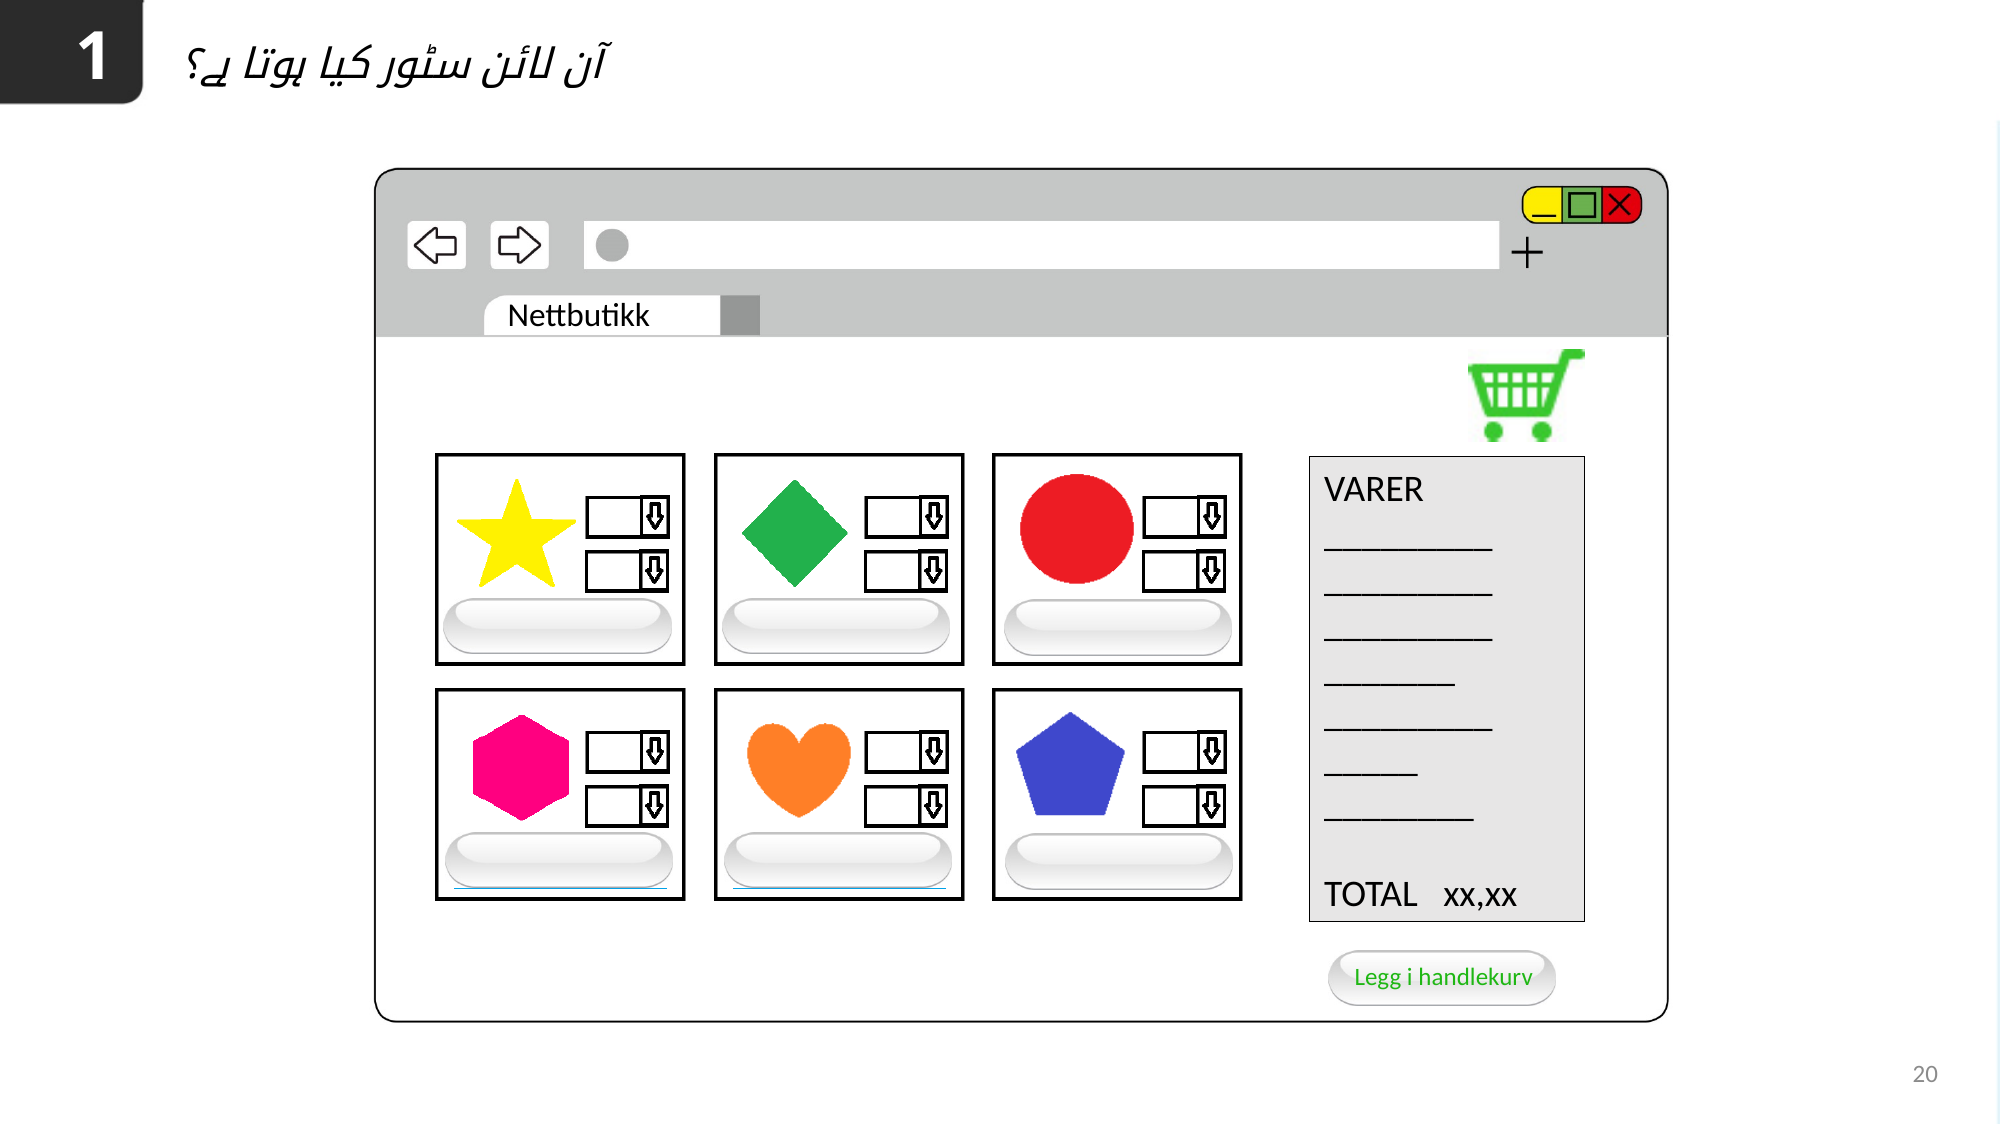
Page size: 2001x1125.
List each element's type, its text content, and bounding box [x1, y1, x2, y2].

picture [0, 0, 2000, 1124]
slide_number 20 [1733, 1042, 1954, 1103]
title آن لائن سٹور کیا ہوتا ہے؟ [165, 34, 1864, 95]
